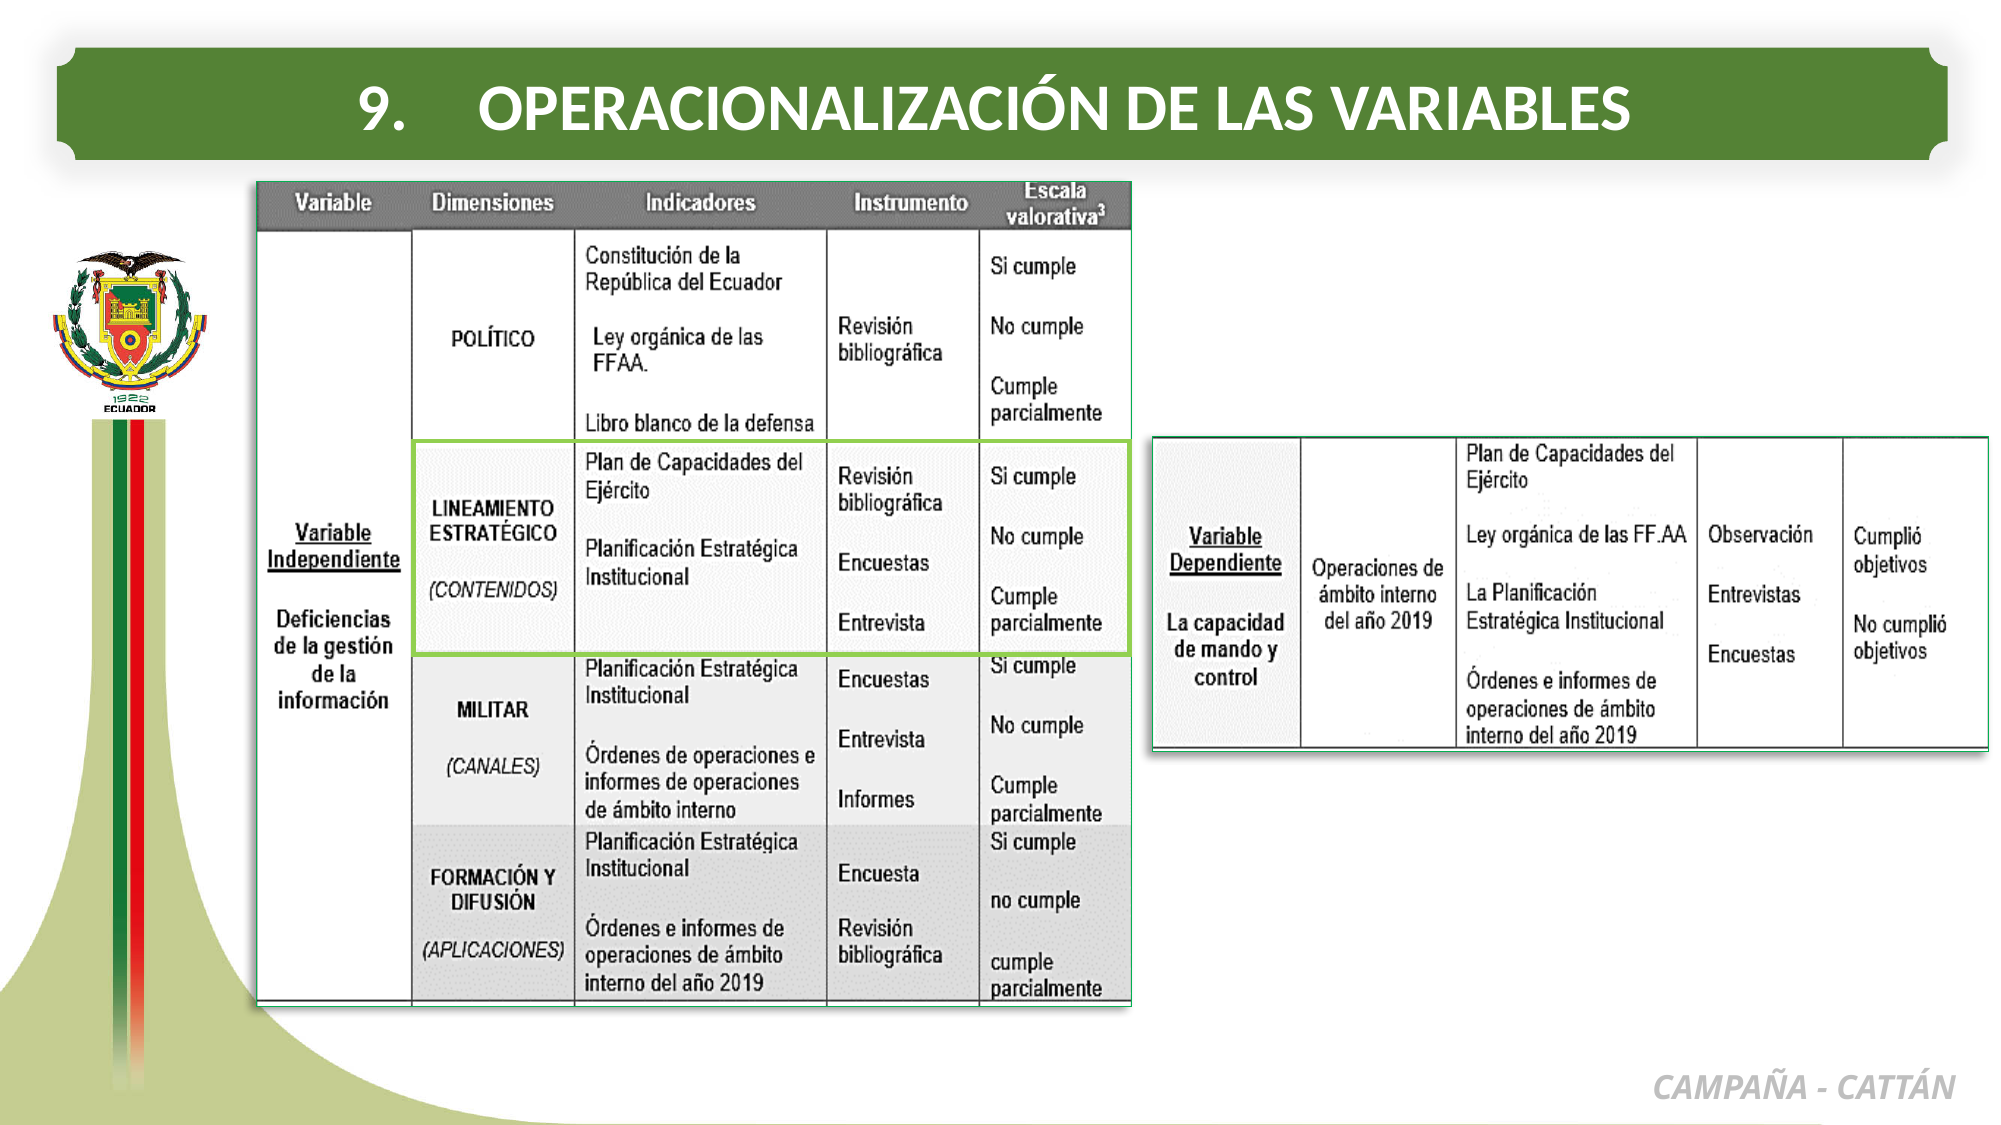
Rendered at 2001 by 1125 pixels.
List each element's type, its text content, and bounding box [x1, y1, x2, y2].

text_box CAMPAÑA - CATTÁN [1637, 1058, 1972, 1114]
text_box OPERACIONALIZACIÓN DE LAS VARIABLES [55, 46, 1949, 161]
picture [0, 0, 2001, 1125]
